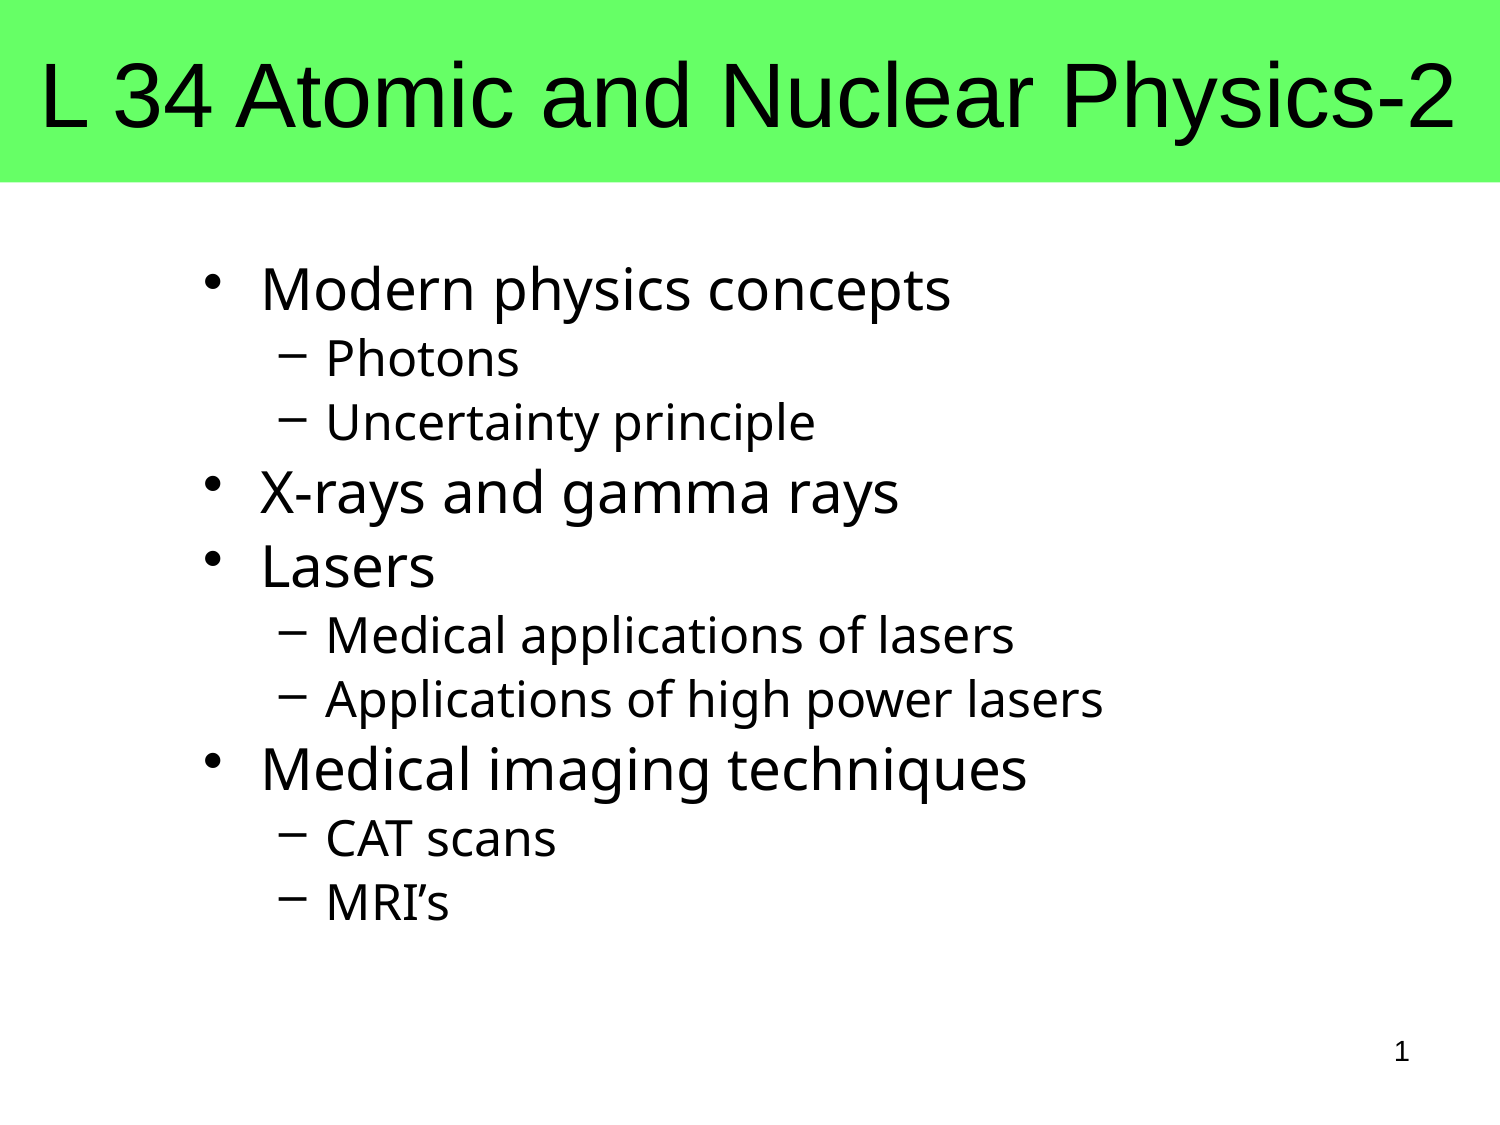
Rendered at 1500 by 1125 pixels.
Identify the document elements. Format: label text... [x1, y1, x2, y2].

list Modern physics concepts Photons Uncertainty principle X-rays and gamma rays Lasers Medical applications of lasers Applications of high power lasers Medical imaging techniques CAT scans MRI’s [189, 252, 1279, 993]
title L 34 Atomic and Nuclear Physics-2 [0, 0, 1500, 183]
slide_number 1 [1074, 1024, 1425, 1103]
